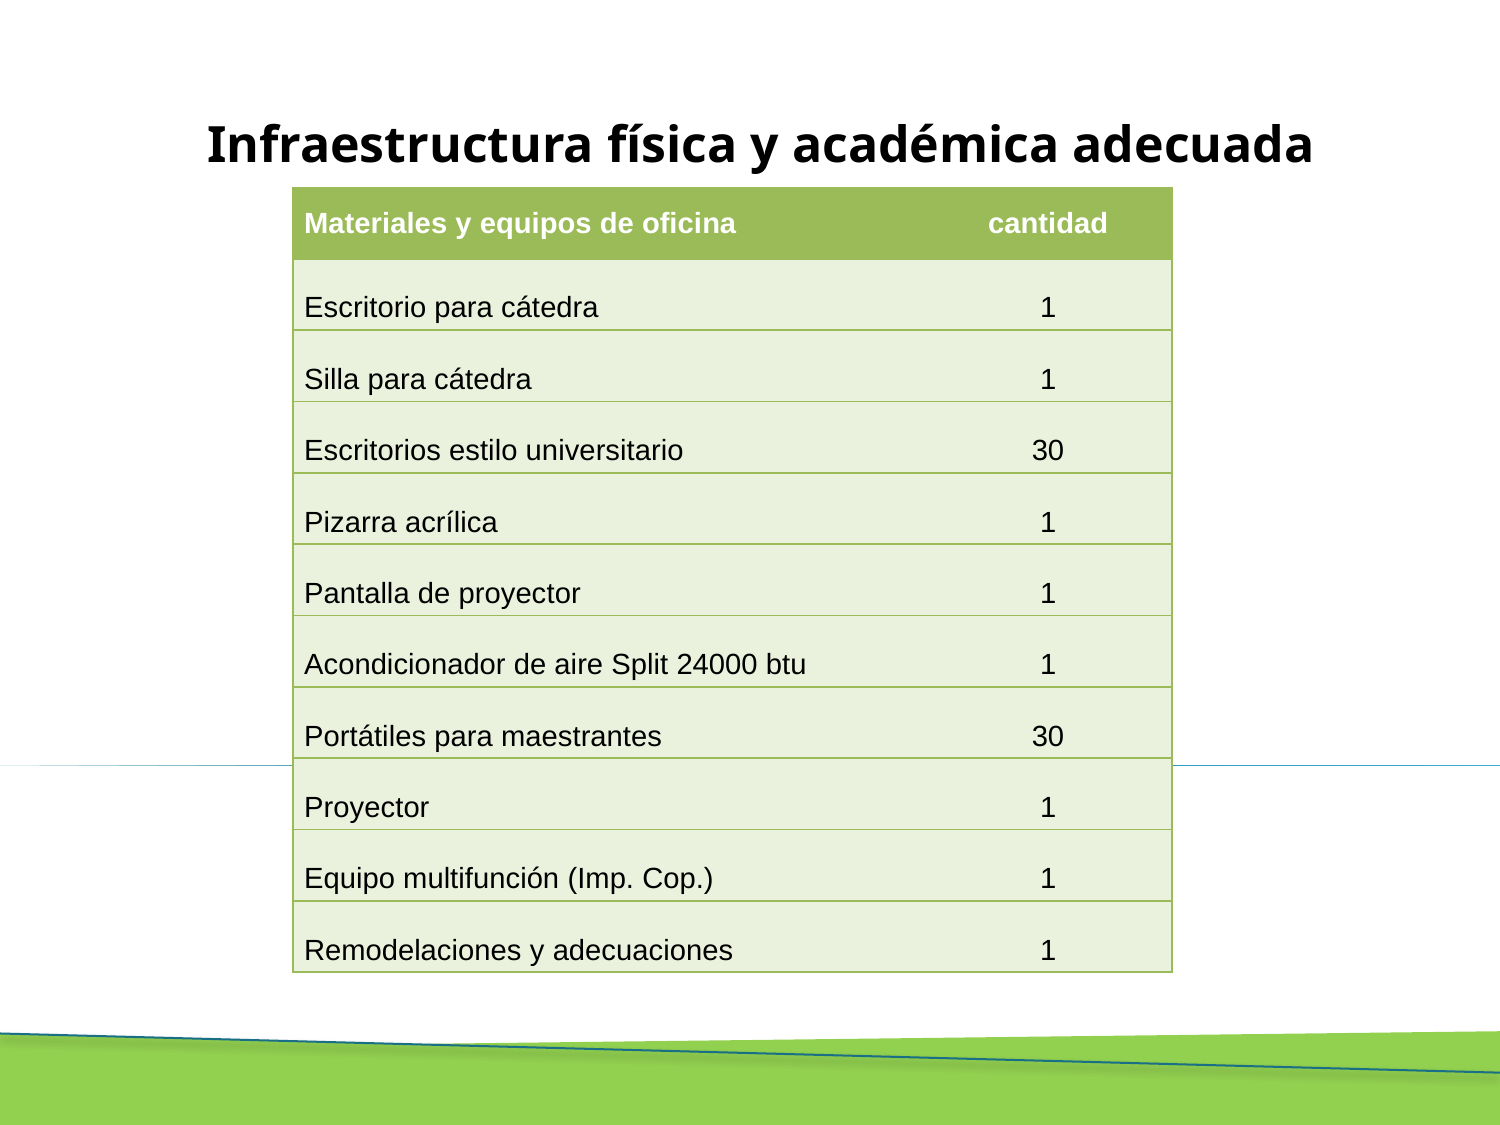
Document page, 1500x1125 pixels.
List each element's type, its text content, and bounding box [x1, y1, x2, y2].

table_cell 1 [925, 616, 1171, 686]
table_cell 1 [925, 474, 1171, 543]
table_cell 1 [925, 545, 1171, 615]
table_cell Pantalla de proyector [294, 545, 925, 615]
table_header Materiales y equipos de oficina [294, 188, 925, 258]
table_cell Acondicionador de aire Split 24000 btu [294, 616, 925, 686]
table_cell 30 [925, 688, 1171, 757]
table_cell Portátiles para maestrantes [294, 688, 925, 757]
table_cell 1 [925, 260, 1171, 329]
table_cell Proyector [294, 759, 925, 829]
table_cell 1 [925, 902, 1171, 971]
table_cell 1 [925, 759, 1171, 829]
table_cell Escritorio para cátedra [294, 260, 925, 329]
table_cell Remodelaciones y adecuaciones [294, 902, 925, 971]
table_cell 1 [925, 830, 1171, 900]
table_cell Silla para cátedra [294, 331, 925, 401]
table_cell Equipo multifunción (Imp. Cop.) [294, 830, 925, 900]
table_cell Pizarra acrílica [294, 474, 925, 543]
table_cell 1 [925, 331, 1171, 401]
subtitle Infraestructura física y académica adecuada [128, 105, 1404, 188]
table_cell Escritorios estilo universitario [294, 402, 925, 472]
table_header cantidad [925, 188, 1171, 258]
table_cell 30 [925, 402, 1171, 472]
